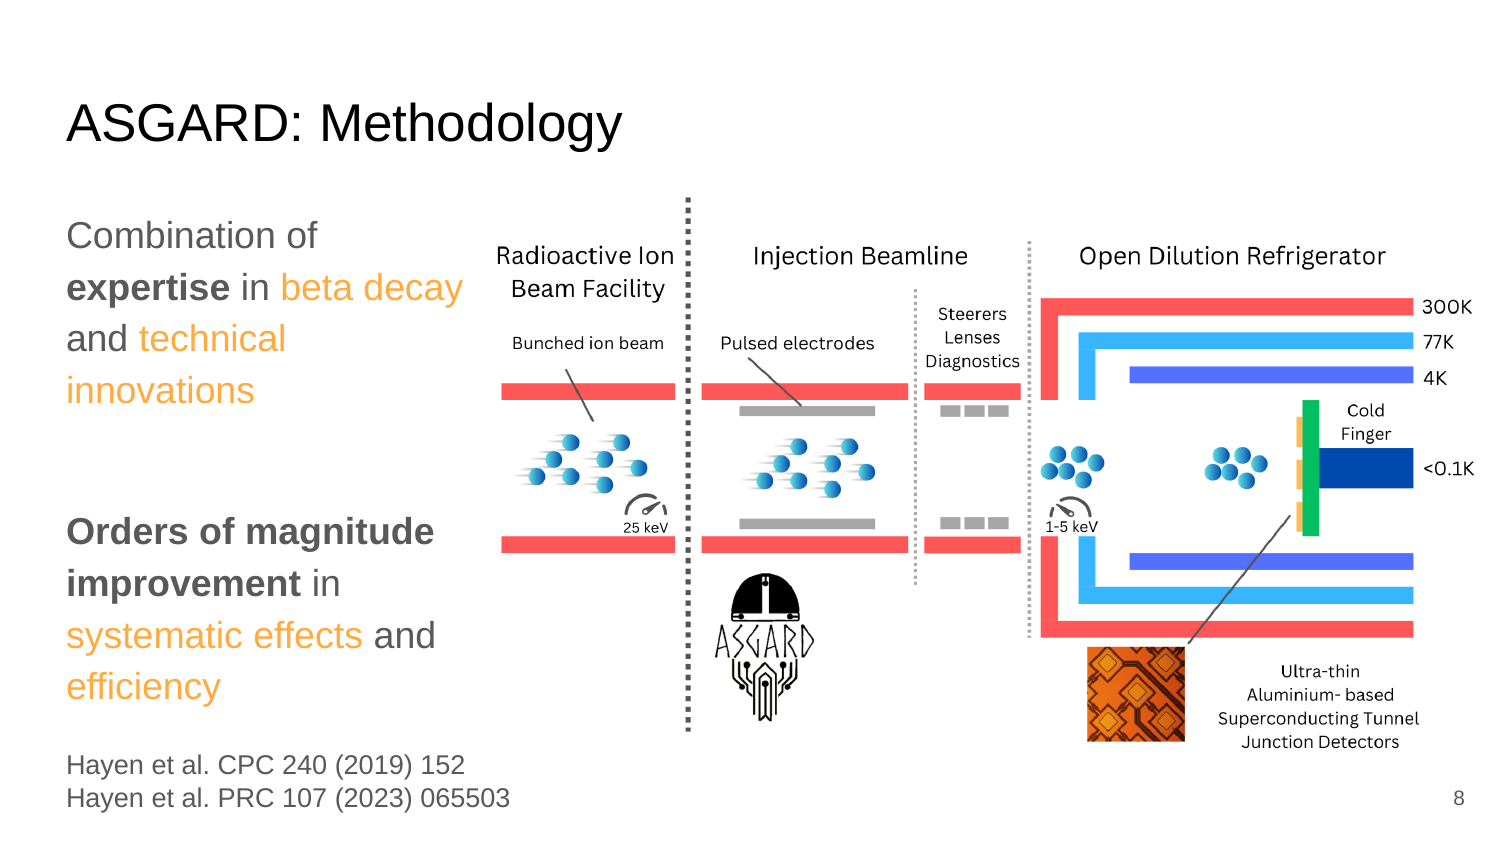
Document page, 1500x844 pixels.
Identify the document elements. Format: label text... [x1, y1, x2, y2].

picture [458, 182, 1500, 783]
list Combination of expertise in beta decay and technical innovations [51, 189, 453, 436]
text_box Orders of magnitude improvement in systematic effects and efficiency [51, 485, 453, 723]
title ASGARD: Methodology [51, 72, 1449, 167]
slide_number ‹#› [1389, 790, 1480, 830]
text_box Hayen et al. CPC 240 (2019) 152 Hayen et al. PRC 107 (2023) 065503 [51, 732, 636, 828]
